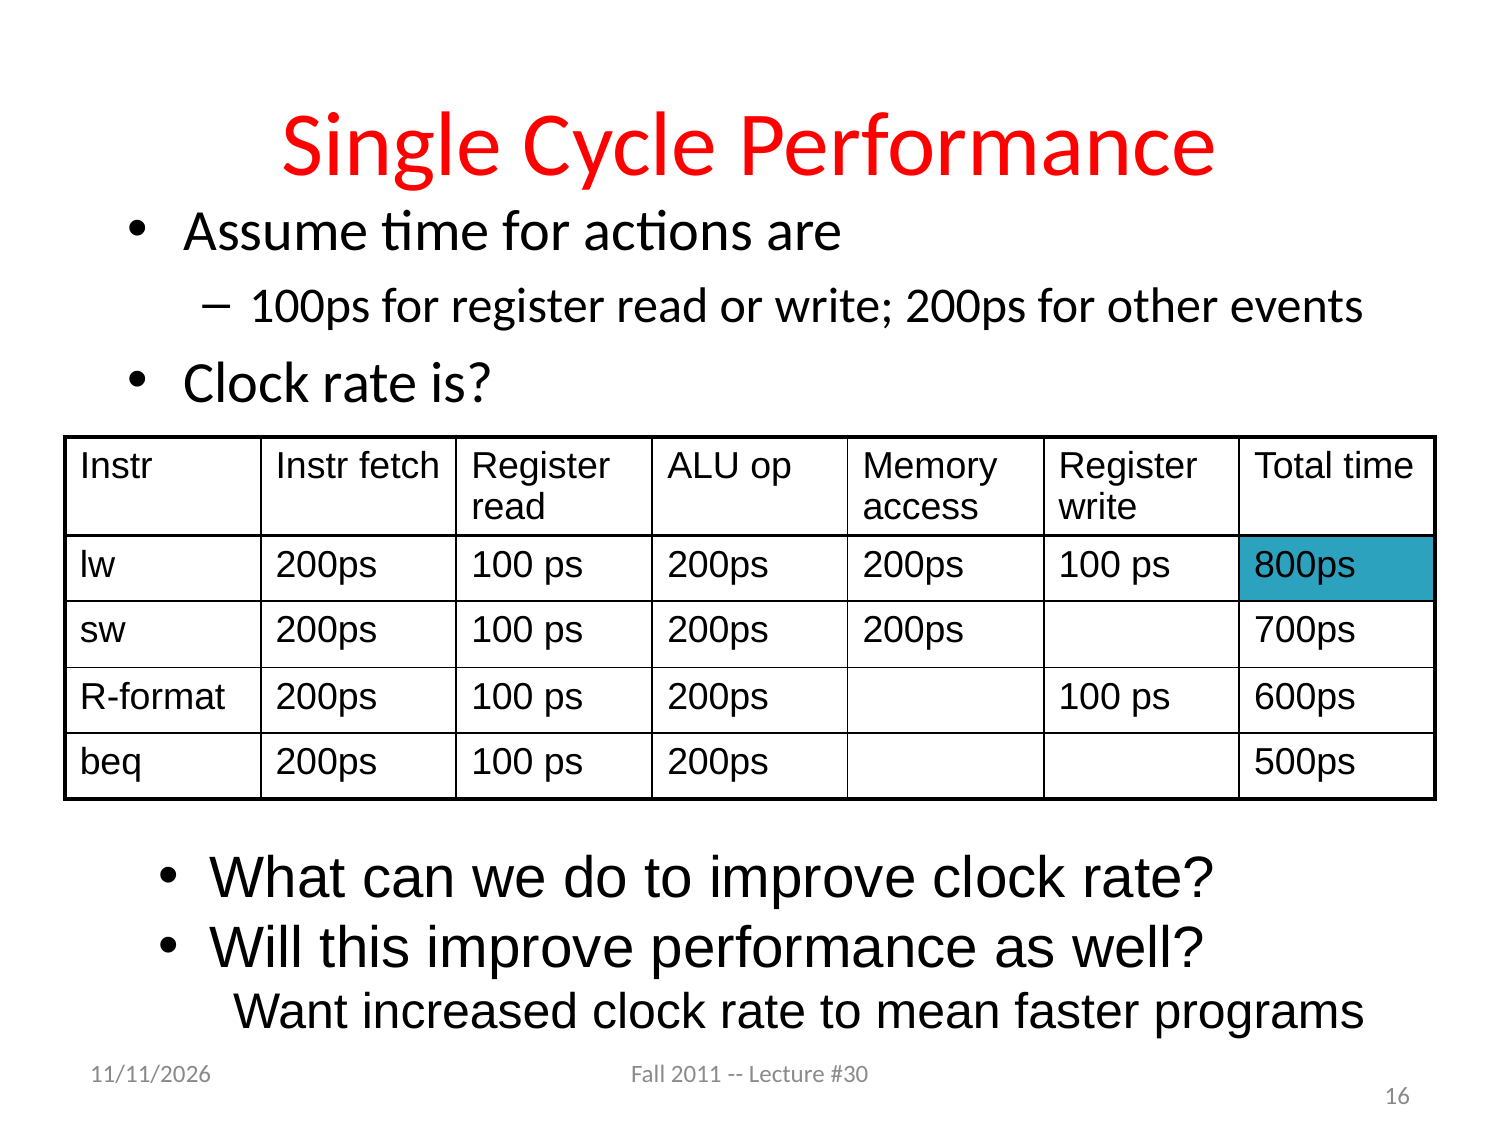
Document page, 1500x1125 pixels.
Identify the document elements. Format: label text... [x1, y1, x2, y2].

table_cell [848, 668, 1043, 732]
table_cell sw [67, 602, 260, 667]
table_cell 200ps [653, 537, 847, 600]
table_cell 100 ps [1045, 537, 1238, 600]
table_cell 200ps [262, 602, 455, 667]
table_header Register write [1045, 439, 1238, 534]
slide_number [75, 1042, 143, 1103]
table_cell R-format [67, 668, 260, 732]
table_cell 600ps [1240, 668, 1433, 732]
table_cell 200ps [653, 734, 847, 797]
table_cell [1045, 734, 1238, 797]
table_cell 100 ps [457, 734, 651, 797]
table_cell 100 ps [457, 537, 651, 600]
table_cell [848, 734, 1043, 797]
table_cell 100 ps [1045, 668, 1238, 732]
table_cell 800ps [1240, 537, 1433, 600]
table_cell lw [67, 537, 260, 600]
table_cell beq [67, 734, 260, 797]
table_cell 200ps [653, 602, 847, 667]
table_header Register read [457, 439, 651, 534]
table_cell 100 ps [457, 668, 651, 732]
table_cell 200ps [262, 734, 455, 797]
table_cell 200ps [262, 537, 455, 600]
list Assume time for actions are 100ps for register read or write; 200ps for other events Clock rate is? [112, 184, 1469, 478]
table_cell [1045, 602, 1238, 667]
table_header Instr fetch [262, 439, 455, 534]
table_header ALU op [653, 439, 847, 534]
text_box What can we do to improve clock rate? Will this improve performance as well? Want increased clock rate to mean faster programs [143, 831, 1500, 1125]
table_cell 500ps [1240, 734, 1433, 797]
table_cell 200ps [262, 668, 455, 732]
table_header Memory access [848, 439, 1043, 534]
table_cell 200ps [848, 602, 1043, 667]
table_header Total time [1240, 439, 1433, 534]
table_cell 200ps [653, 668, 847, 732]
table_cell 200ps [848, 537, 1043, 600]
title Single Cycle Performance [75, 45, 1425, 233]
table_header Instr [67, 439, 260, 534]
table_cell 100 ps [457, 602, 651, 667]
table_cell 700ps [1240, 602, 1433, 667]
